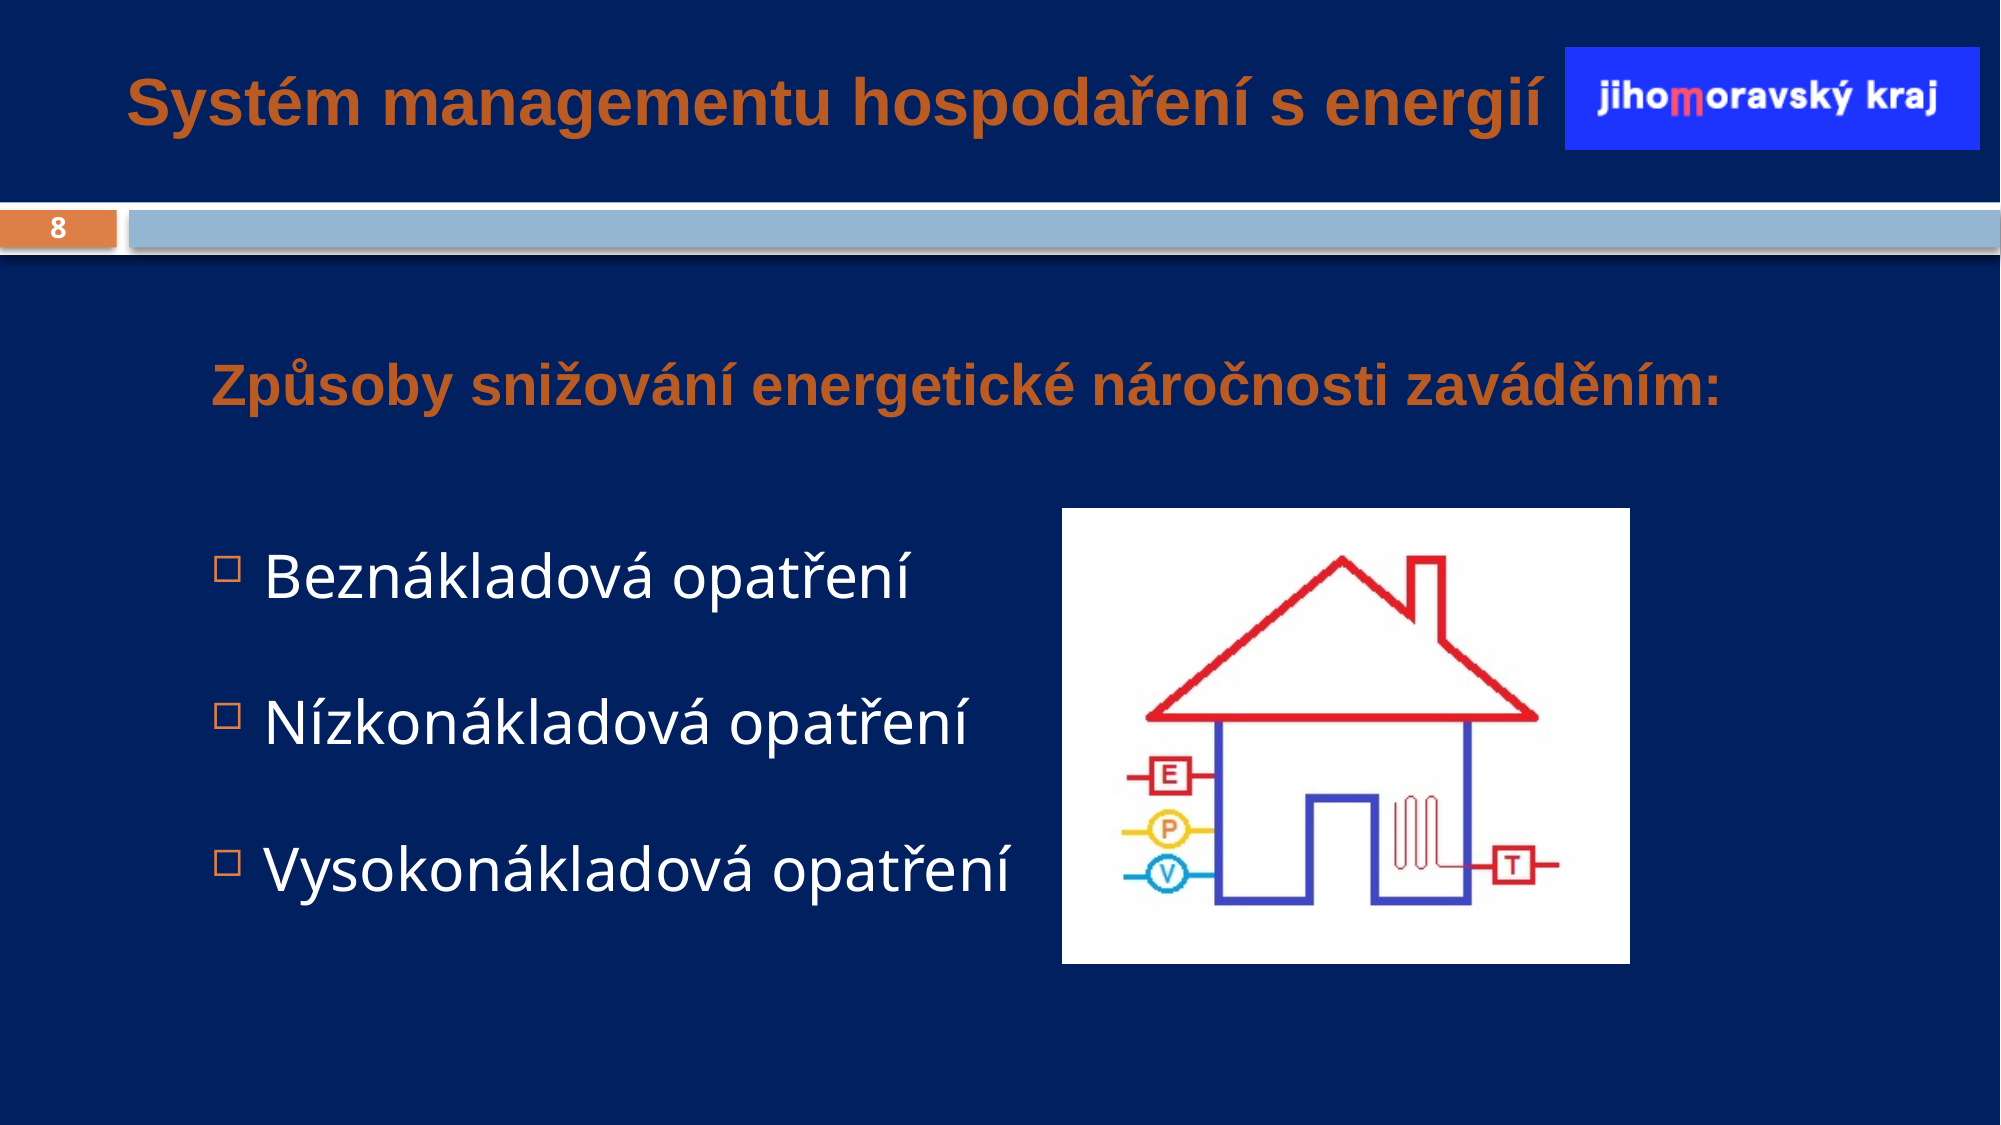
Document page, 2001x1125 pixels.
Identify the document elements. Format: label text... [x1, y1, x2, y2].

list Beznákladová opatření Nízkonákladová opatření Vysokonákladová opatření [196, 486, 1980, 1125]
picture [1565, 47, 1981, 150]
title Způsoby snižování energetické náročnosti zaváděním: [196, 300, 1980, 464]
picture [1062, 507, 1630, 964]
slide_number 8 [0, 208, 117, 249]
text_box Systém managementu hospodaření s energií [111, 51, 1560, 147]
